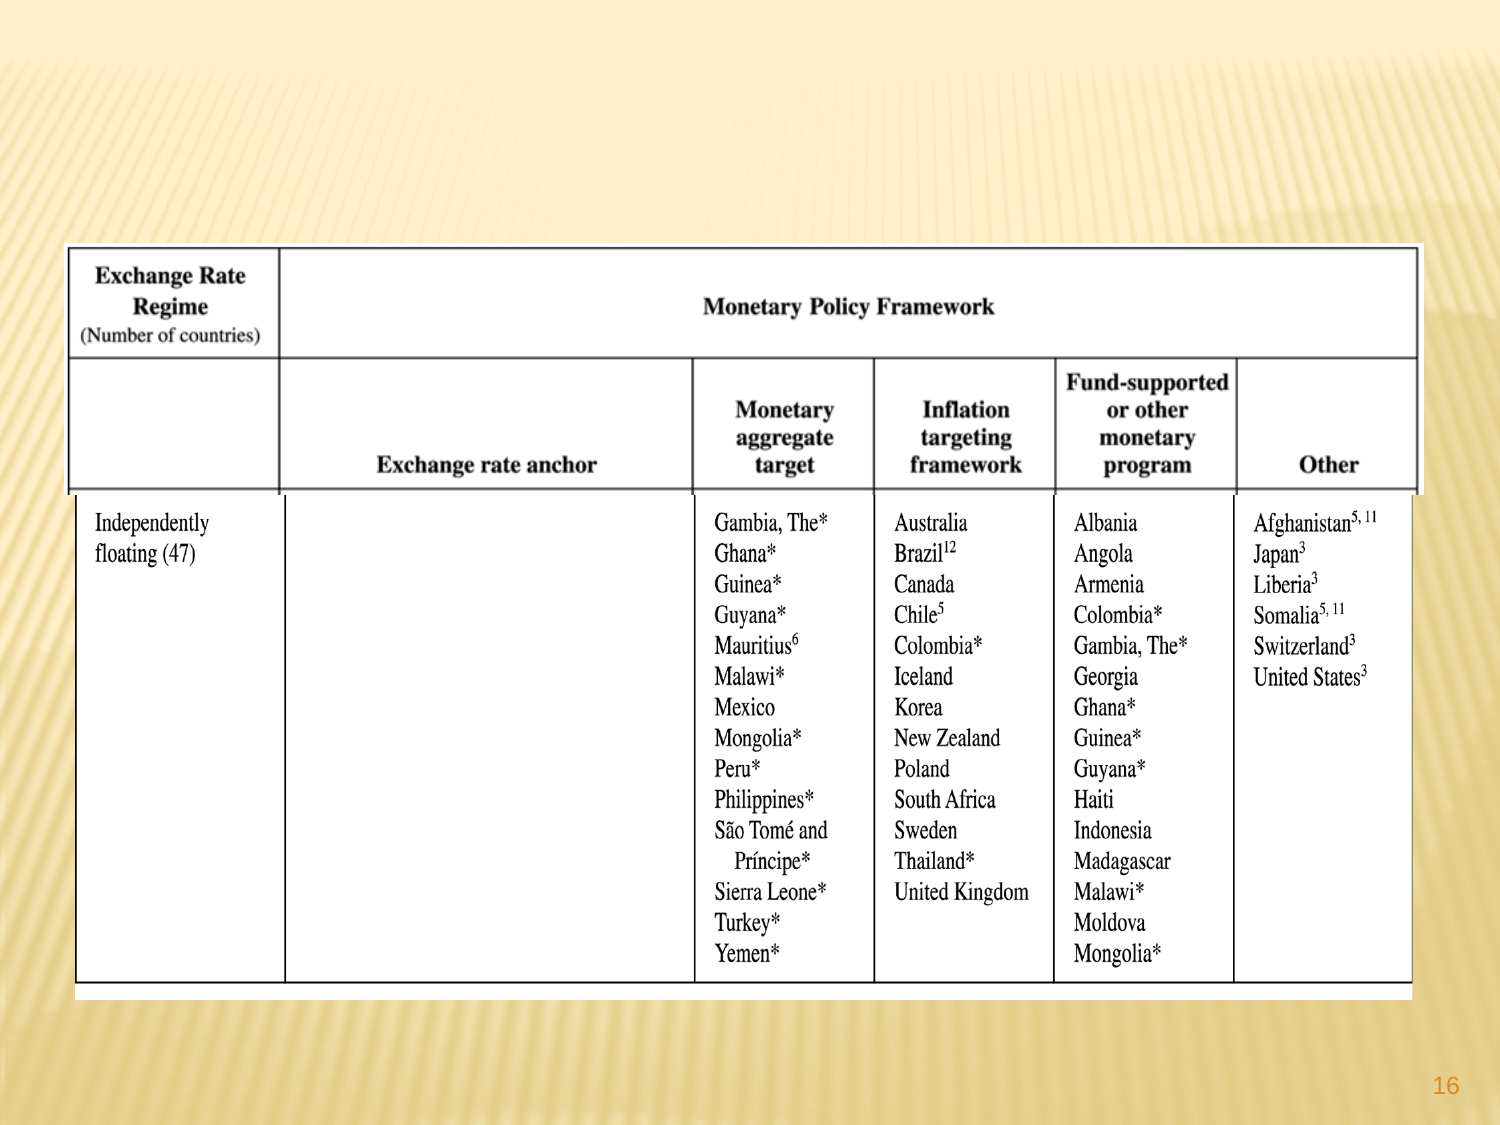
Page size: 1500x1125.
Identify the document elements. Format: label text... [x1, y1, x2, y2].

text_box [64, 243, 1424, 496]
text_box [74, 513, 1413, 1000]
slide_number 16 [1350, 1062, 1475, 1103]
